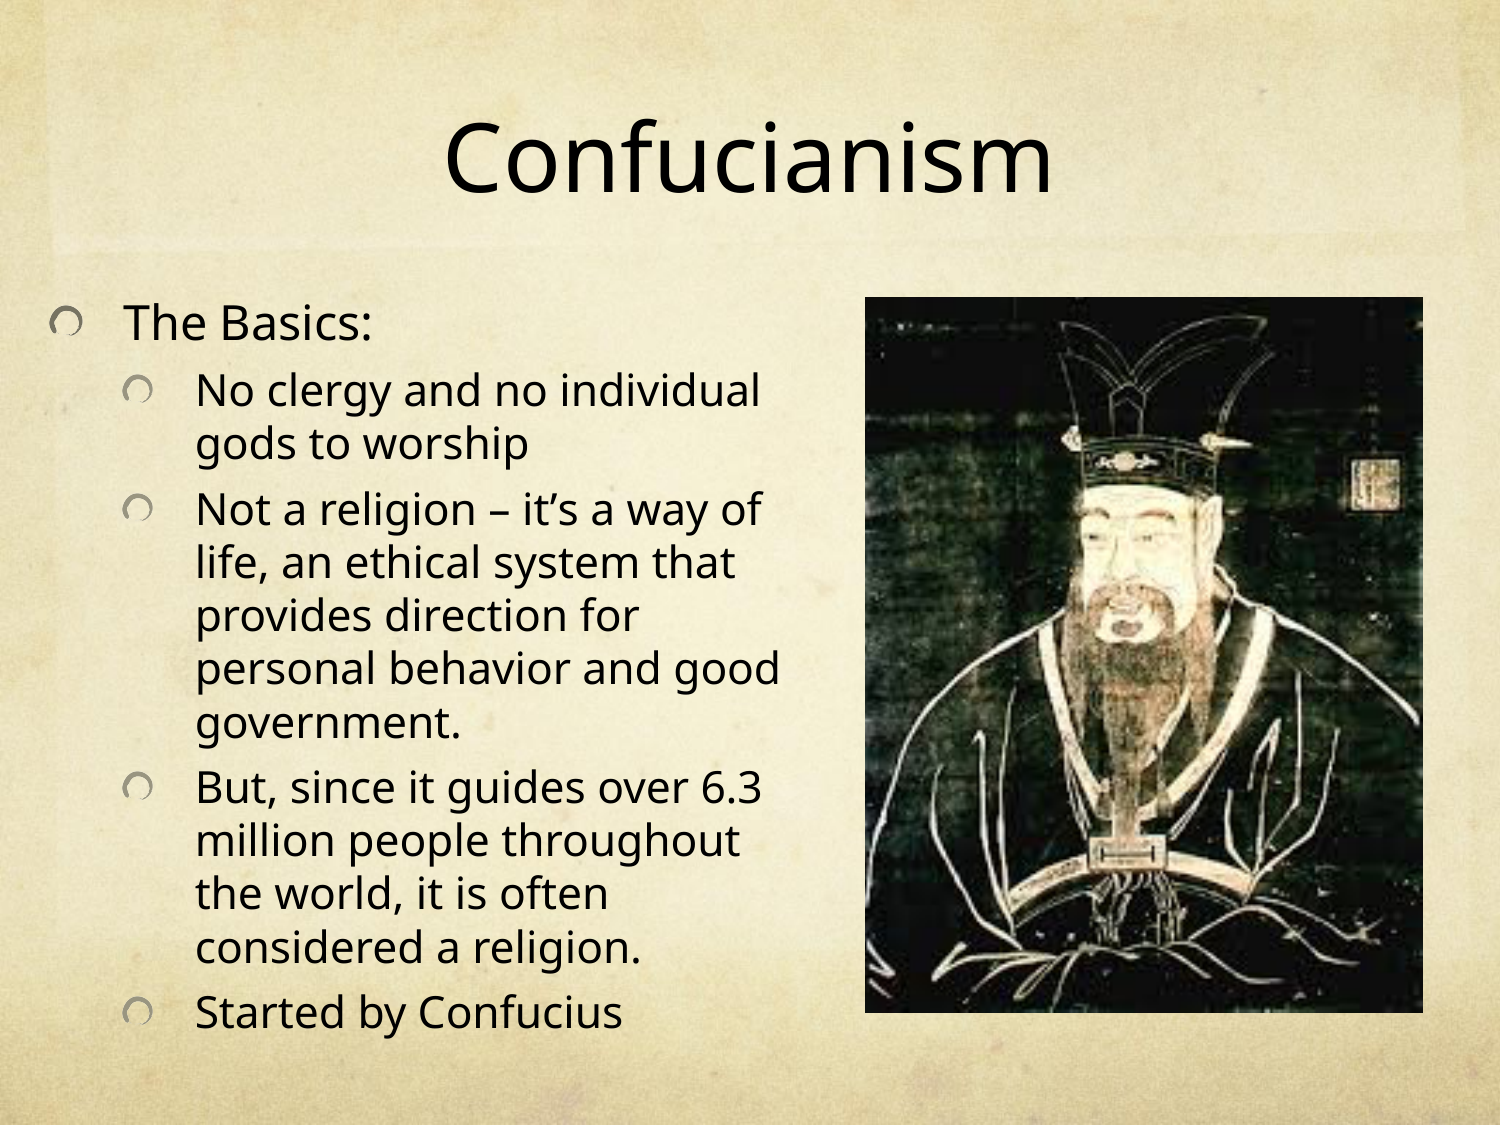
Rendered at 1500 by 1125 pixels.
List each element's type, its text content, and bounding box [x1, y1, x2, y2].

title Confucianism [150, 82, 1350, 225]
list The Basics: No clergy and no individual gods to worship Not a religion – it’s a way of life, an ethical system that provides direction for personal behavior and good government. But, since it guides over 6.3 million people throughout the world, it is often considered a religion. Started by Confucius [34, 284, 834, 1053]
picture [0, 0, 1500, 1125]
